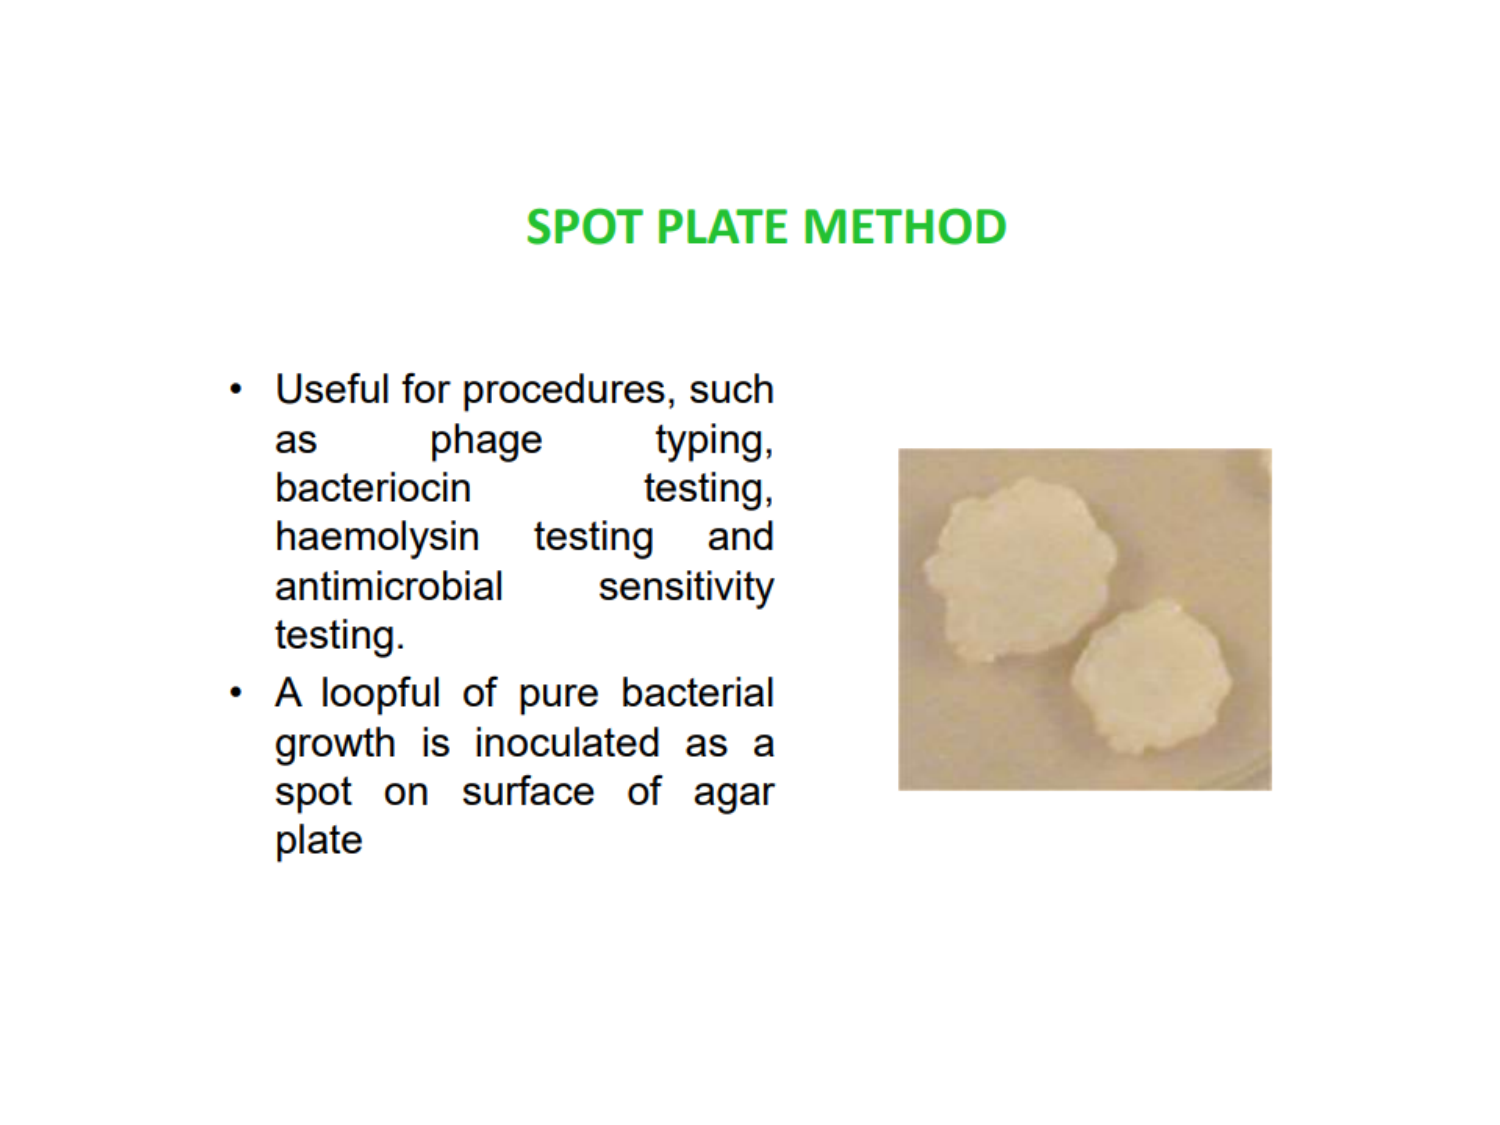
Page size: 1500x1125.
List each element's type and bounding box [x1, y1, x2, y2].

picture [173, 167, 1327, 958]
